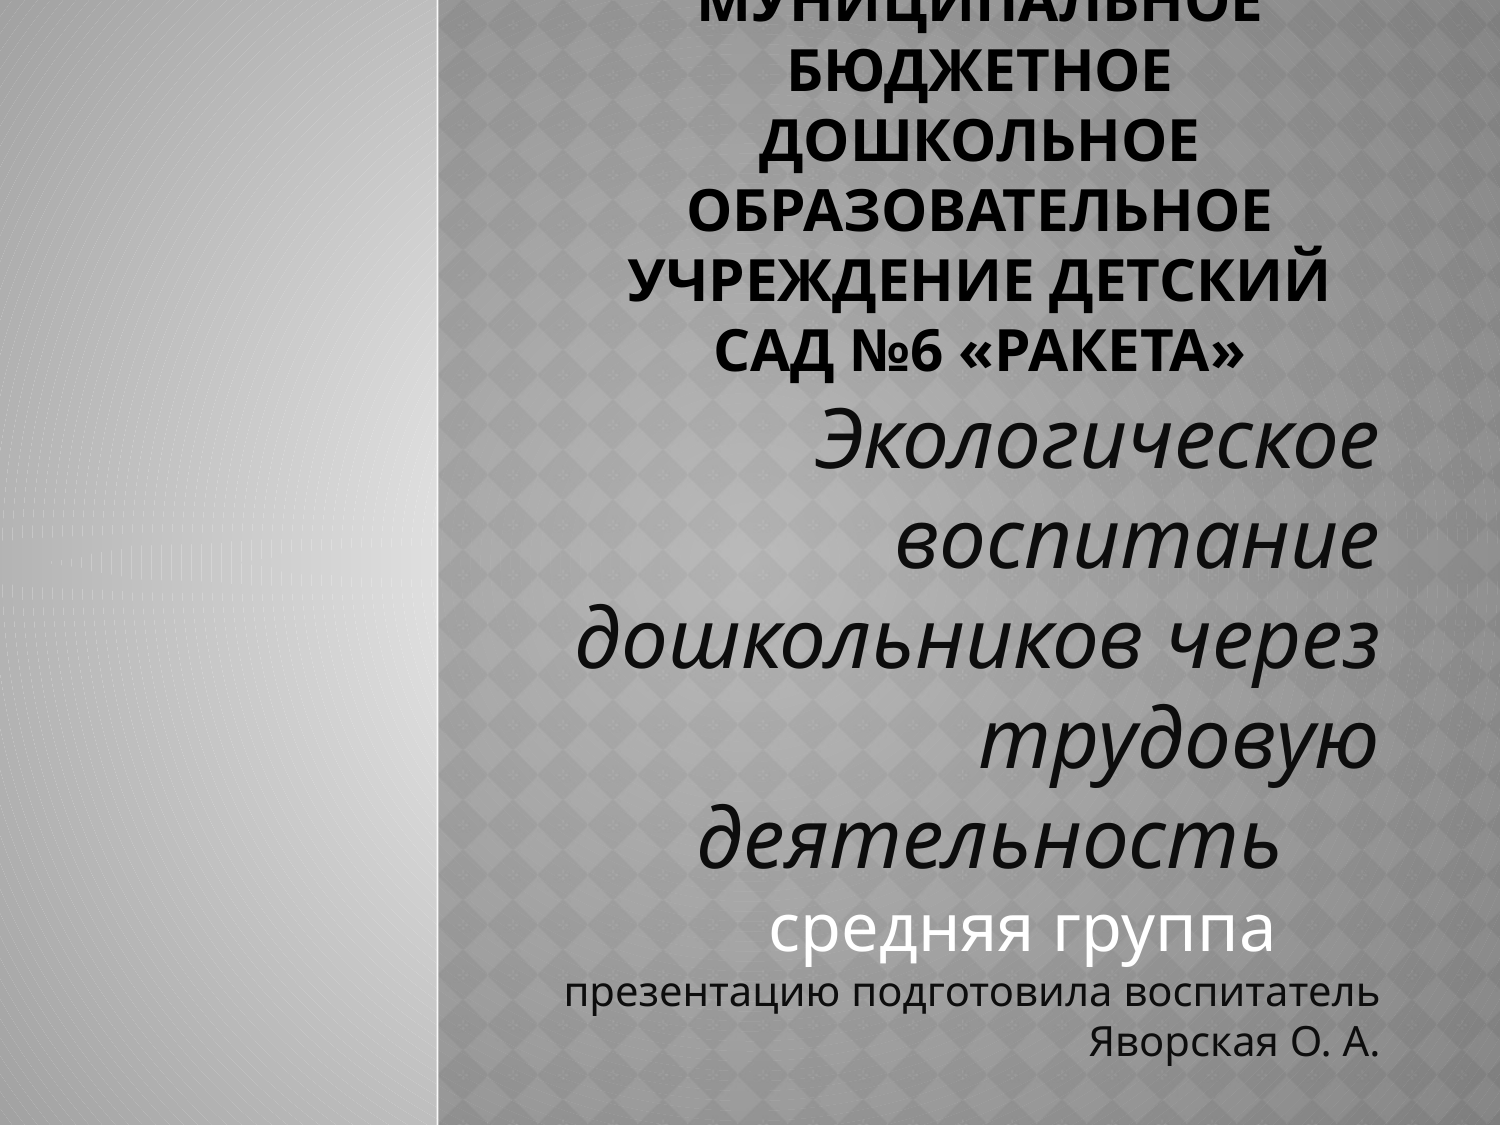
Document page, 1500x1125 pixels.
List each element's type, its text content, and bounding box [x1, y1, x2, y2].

subtitle Экологическое воспитание дошкольников через трудовую деятельность средняя группа презентацию подготовила воспитатель Яворская О. А. [549, 385, 1389, 566]
title Муниципальное Бюджетное дошкольное образовательное учреждение детский сад №6 «Ракета» [561, 0, 1399, 384]
